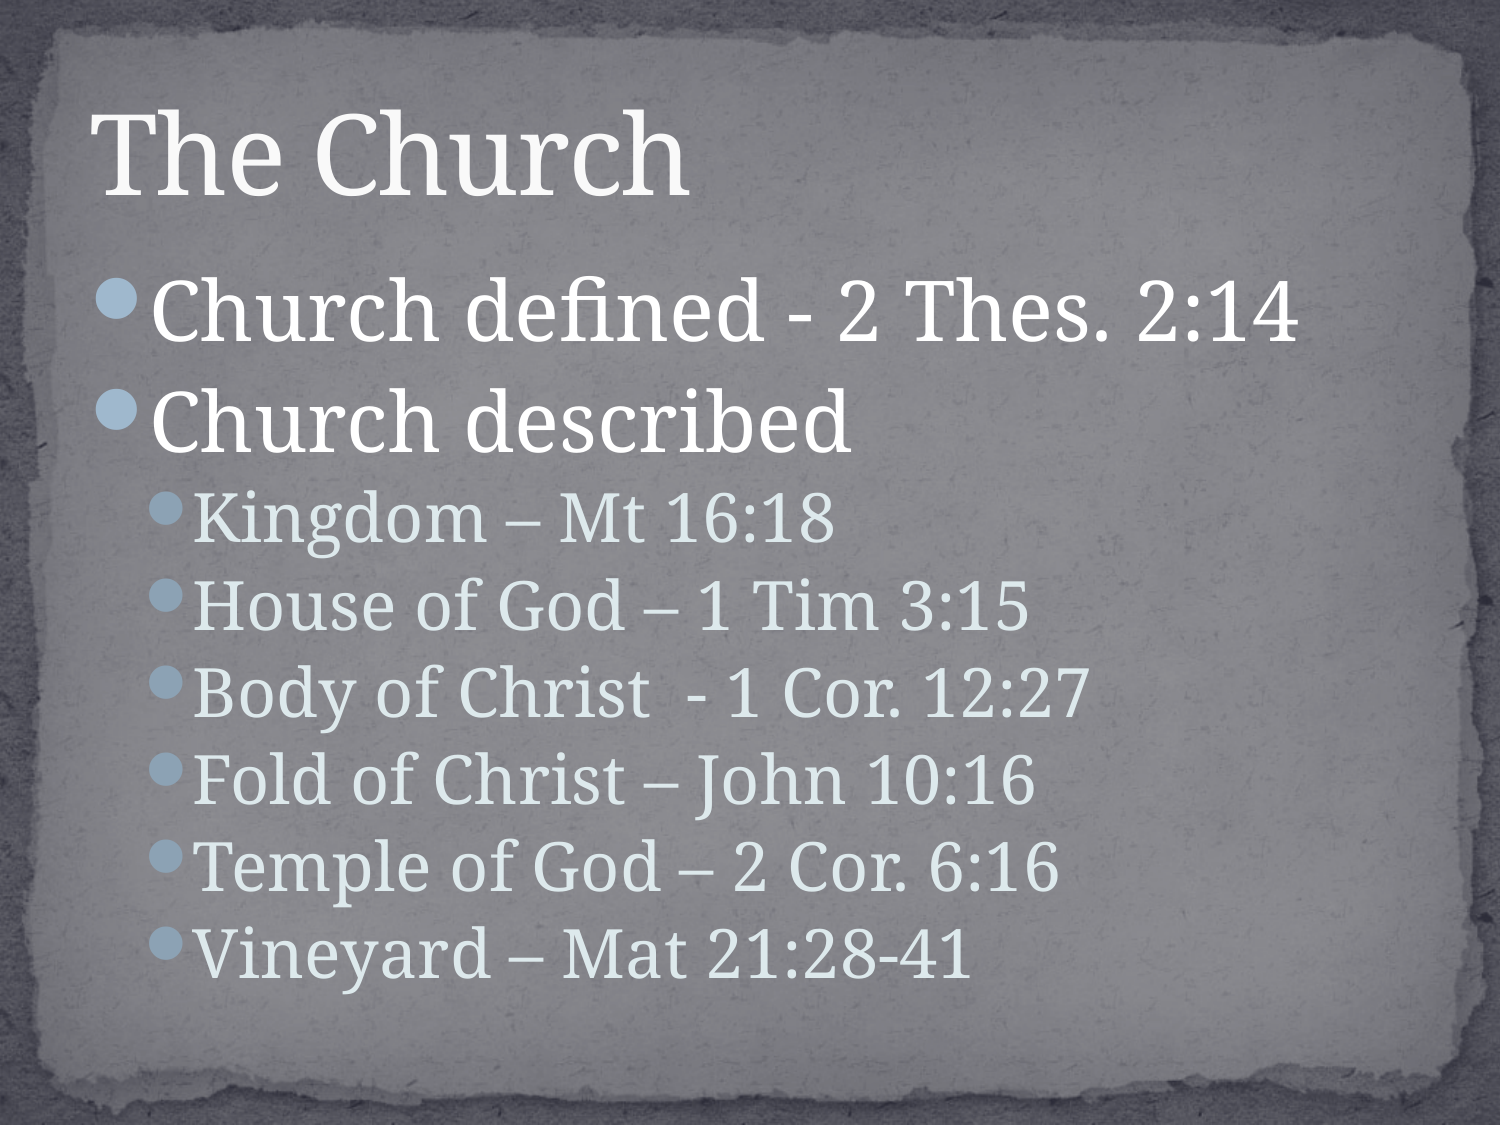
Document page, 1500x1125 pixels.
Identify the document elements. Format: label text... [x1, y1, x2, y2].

title The Church [74, 24, 1425, 225]
list Church defined - 2 Thes. 2:14 Church described Kingdom – Mt 16:18 House of God – 1 Tim 3:15 Body of Christ - 1 Cor. 12:27 Fold of Christ – John 10:16 Temple of God – 2 Cor. 6:16 Vineyard – Mat 21:28-41 [75, 249, 1425, 1000]
